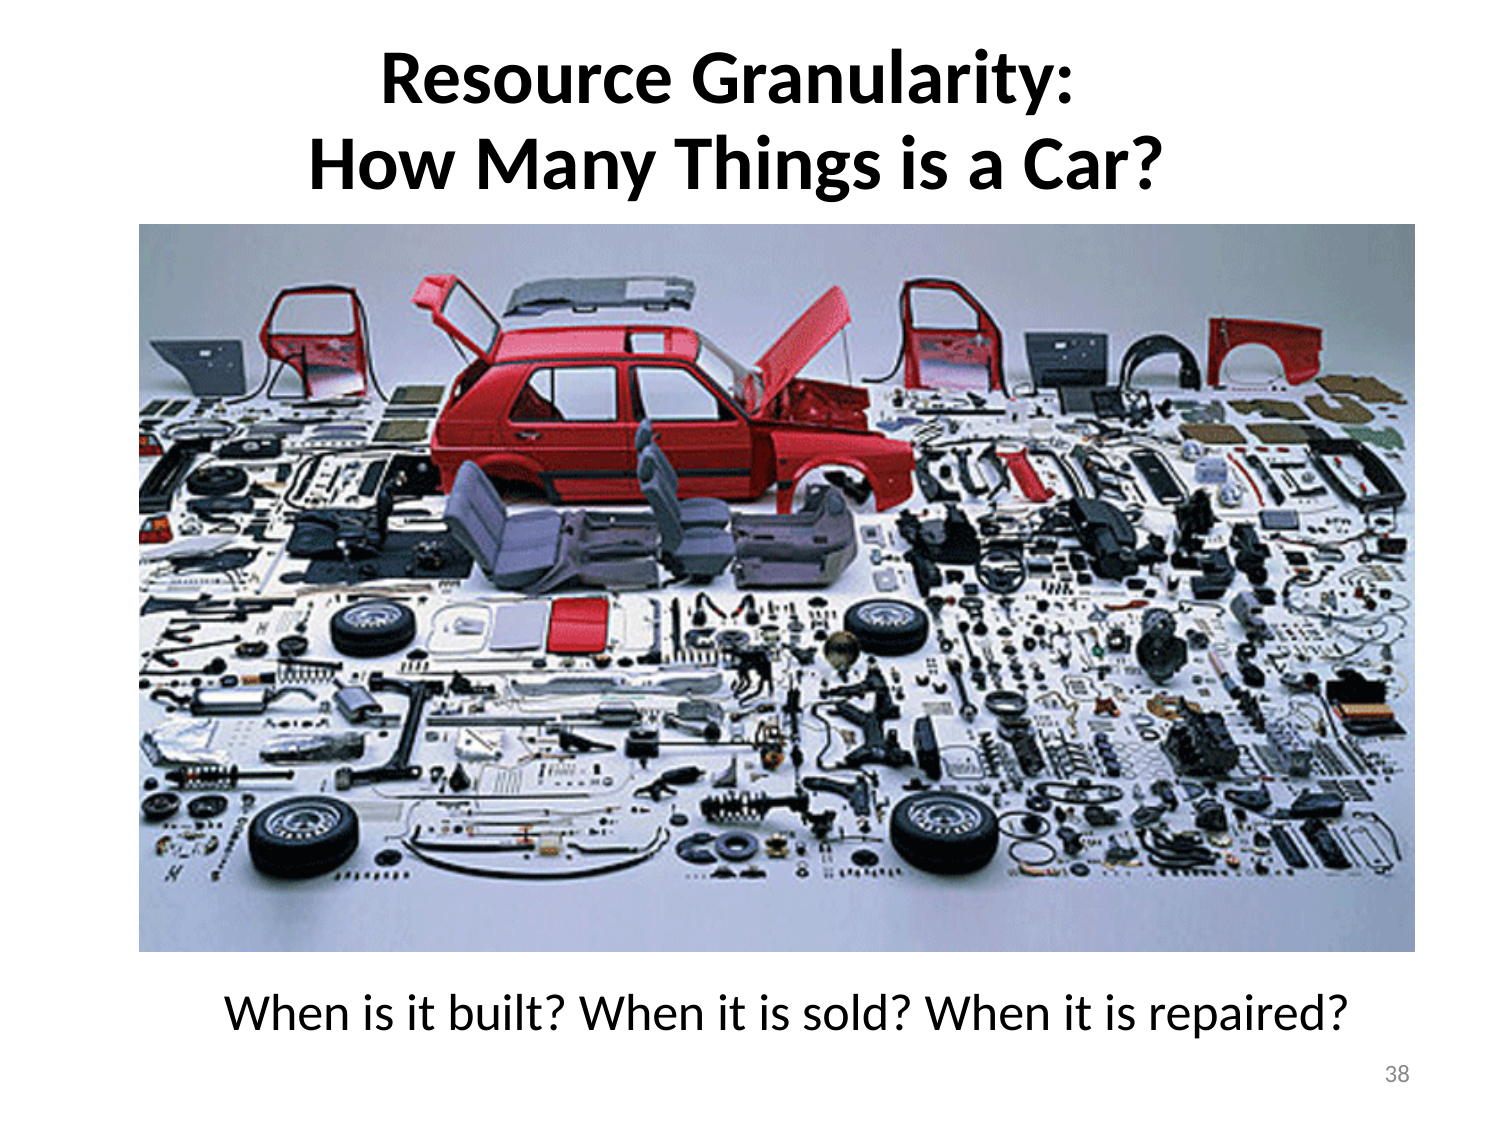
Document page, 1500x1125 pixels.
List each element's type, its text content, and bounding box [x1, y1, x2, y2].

picture [138, 224, 1415, 953]
text_box When is it built? When it is sold? When it is repaired? [137, 973, 1438, 1047]
slide_number 38 [1074, 1047, 1425, 1103]
title Resource Granularity: How Many Things is a Car? [249, 27, 1225, 215]
